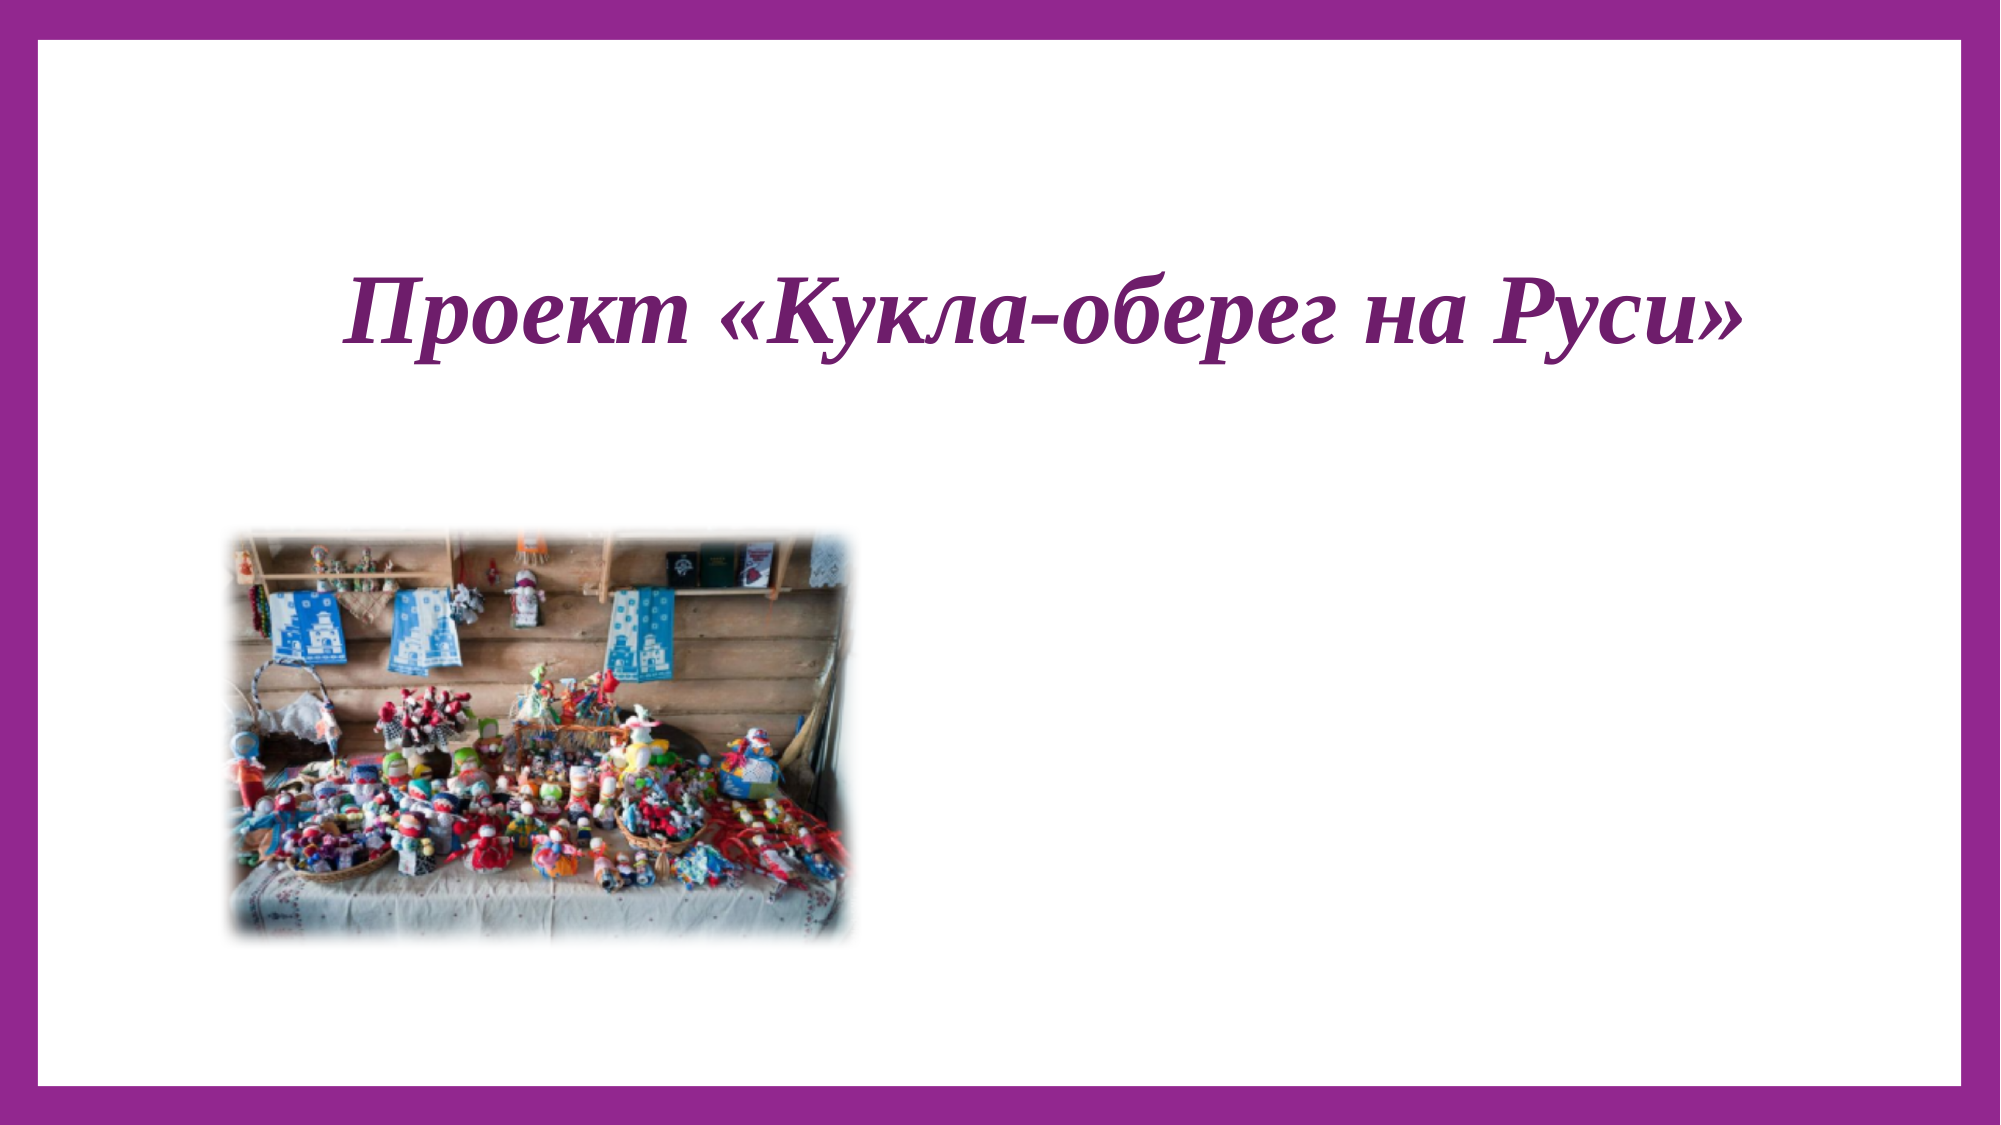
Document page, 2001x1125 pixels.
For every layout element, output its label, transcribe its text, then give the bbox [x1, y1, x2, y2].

picture [218, 523, 862, 952]
text_box Проект «Кукла-оберег на Руси» [265, 218, 1828, 372]
